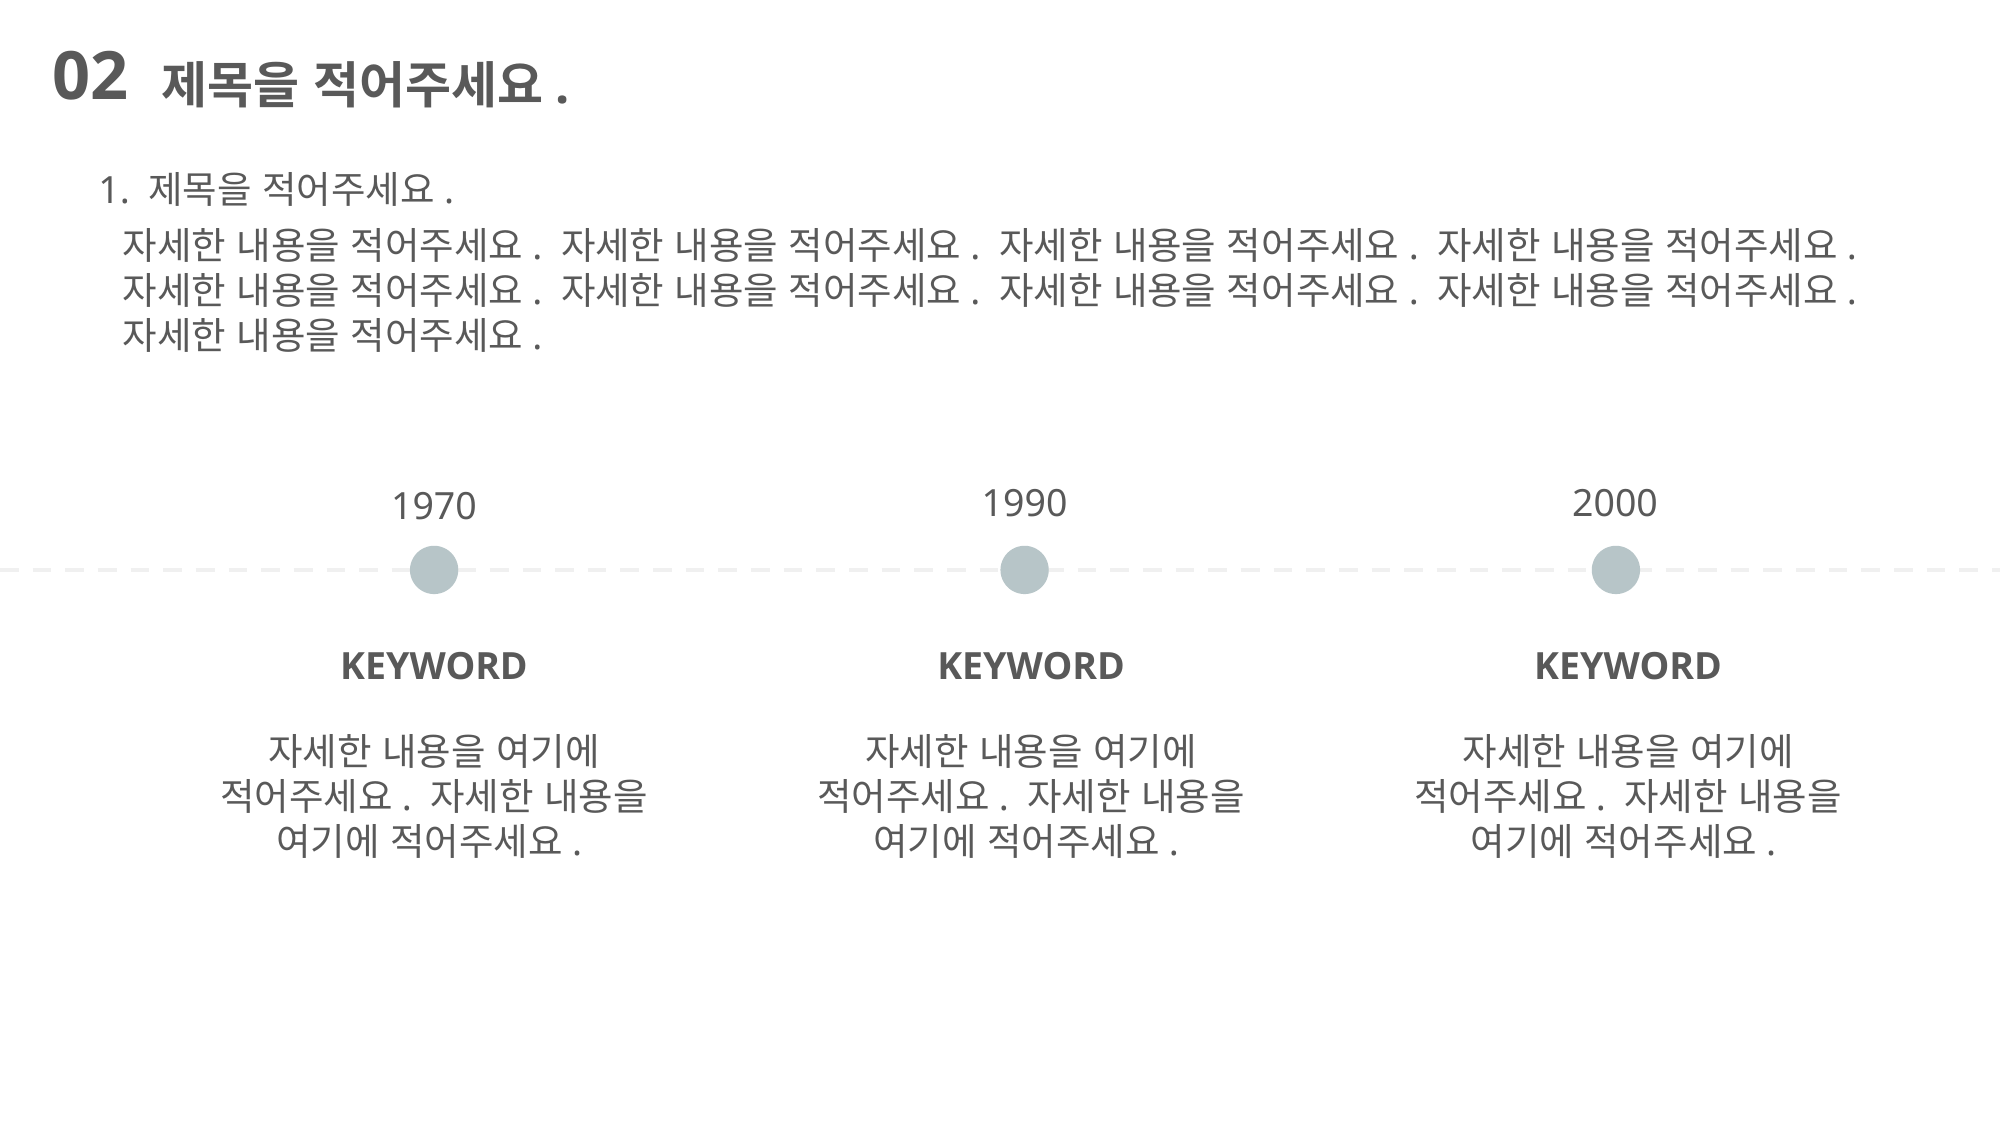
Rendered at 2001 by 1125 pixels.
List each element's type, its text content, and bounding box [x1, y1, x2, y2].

text_box 2000 [1557, 471, 1673, 532]
text_box [408, 571, 460, 596]
text_box 자세한 내용을 적어주세요. 자세한 내용을 적어주세요. 자세한 내용을 적어주세요. 자세한 내용을 적어주세요. 자세한 내용을 적어주세요. 자세한 내용을 적어주세요. 자세한 내용을 적어주세요. 자세한 내용을 적어주세요. 자세한 내용을 적어주세요. [108, 214, 1899, 410]
text_box [408, 544, 460, 569]
text_box 자세한 내용을 여기에 적어주세요. 자세한 내용을 여기에 적어주세요. [1389, 720, 1867, 870]
text_box [999, 571, 1050, 596]
text_box 02 [37, 25, 144, 121]
text_box KEYWORD [922, 634, 1140, 695]
text_box [1590, 544, 1642, 569]
text_box KEYWORD [1519, 634, 1737, 695]
text_box 1. 제목을 적어주세요. [83, 158, 599, 219]
text_box KEYWORD [325, 634, 543, 695]
text_box 자세한 내용을 여기에 적어주세요. 자세한 내용을 여기에 적어주세요. [195, 720, 673, 870]
text_box 제목을 적어주세요. [146, 45, 585, 121]
text_box 1990 [966, 471, 1083, 532]
text_box [999, 544, 1050, 569]
text_box 자세한 내용을 여기에 적어주세요. 자세한 내용을 여기에 적어주세요. [792, 720, 1270, 870]
text_box 1970 [376, 474, 492, 535]
text_box [1590, 571, 1642, 596]
